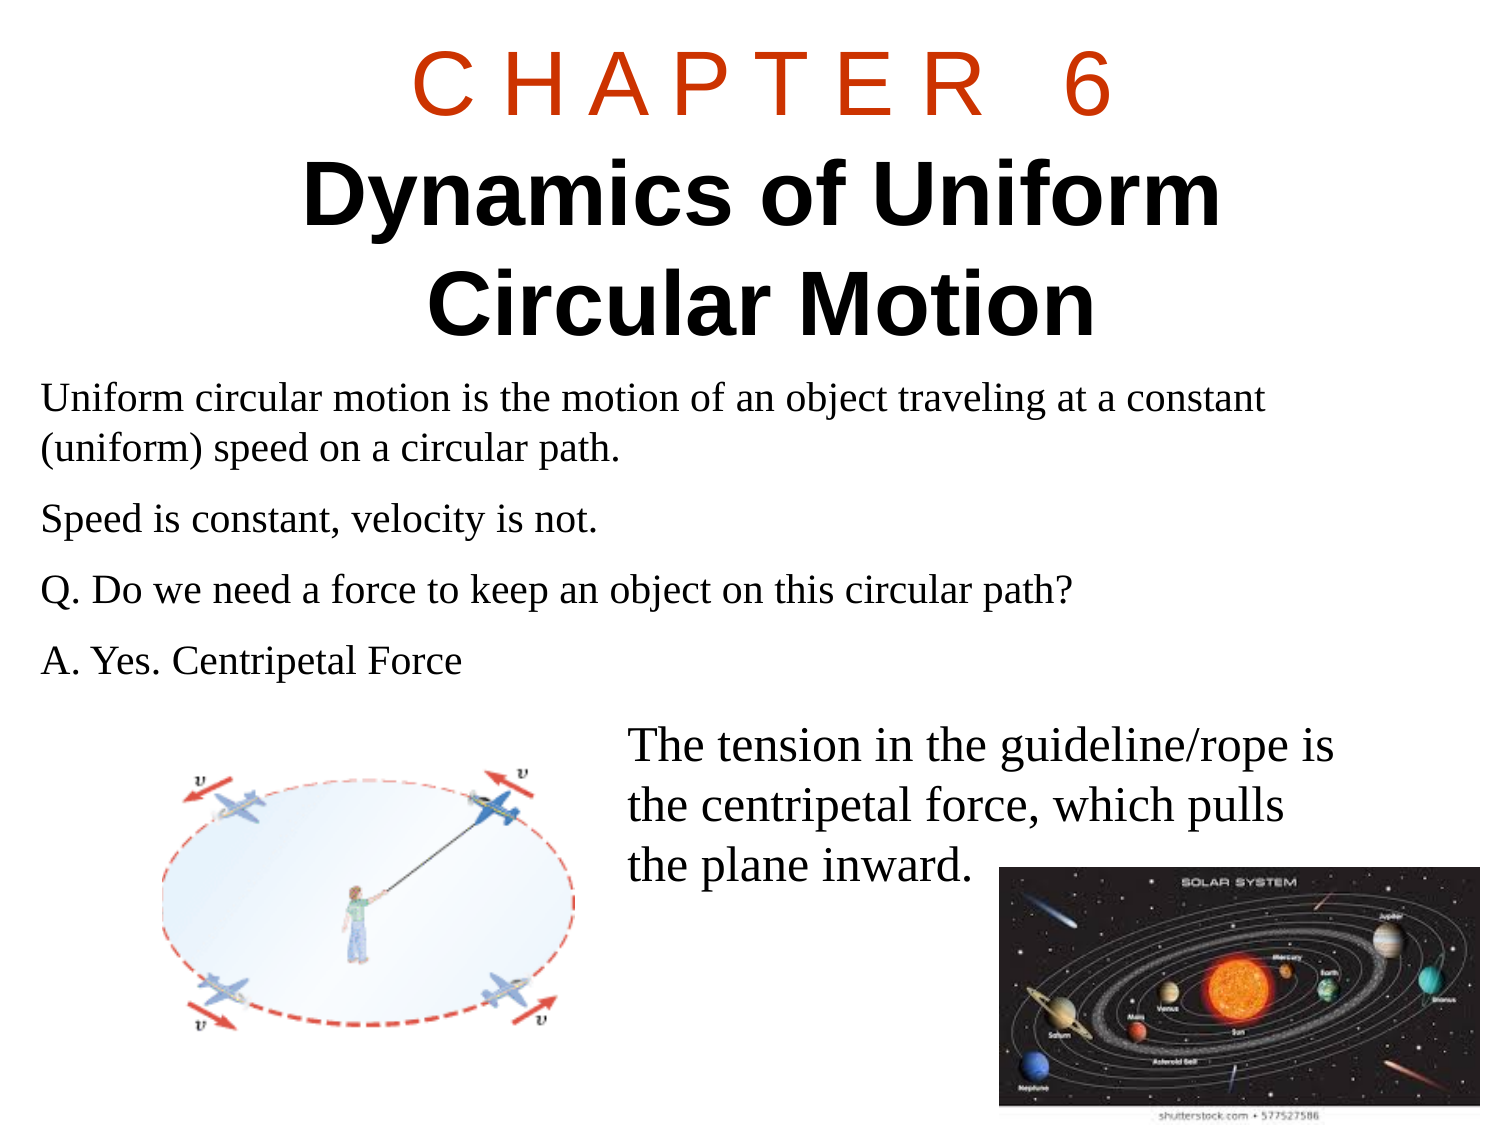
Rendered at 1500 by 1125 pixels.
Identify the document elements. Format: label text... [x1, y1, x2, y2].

text_box The tension in the guideline/rope is the centripetal force, which pulls the plane inward. [612, 703, 1363, 899]
picture [999, 867, 1480, 1125]
text_box Uniform circular motion is the motion of an object traveling at a constant (uniform) speed on a circular path. Speed is constant, velocity is not. Q. Do we need a force to keep an object on this circular path? A. Yes. Centripetal Force [25, 362, 1426, 775]
picture [162, 762, 575, 1035]
title C H A P T E R 6 Dynamics of Uniform Circular Motion [125, 149, 1400, 338]
